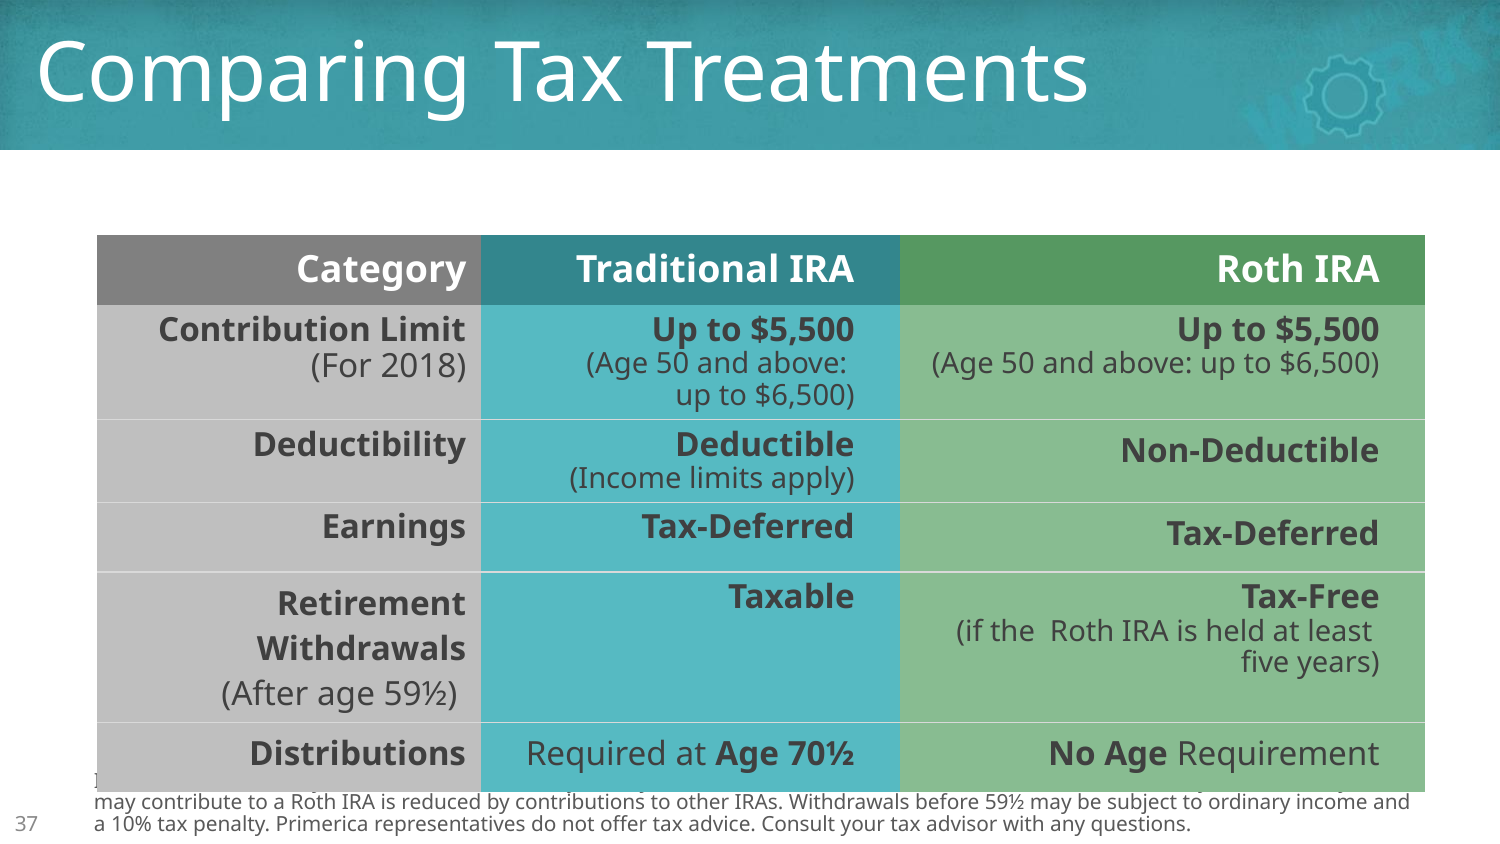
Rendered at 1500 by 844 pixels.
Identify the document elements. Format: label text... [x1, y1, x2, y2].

table_cell Up to $5,500 (Age 50 and above: up to $6,500) [900, 305, 1425, 419]
table_cell Contribution Limit (For 2018) [97, 305, 481, 419]
table_cell Non-Deductible [900, 420, 1425, 502]
table_cell Tax-Deferred [481, 503, 900, 571]
table_cell Taxable [481, 573, 900, 722]
table_header Category [97, 235, 481, 305]
table_cell Tax-Free (if the Roth IRA is held at least five years) [900, 573, 1425, 722]
table_header Traditional IRA [481, 235, 900, 305]
table_cell Retirement Withdrawals (After age 59½) [97, 573, 481, 722]
table_cell Distributions [97, 723, 481, 792]
picture [0, 0, 1500, 150]
table_header Roth IRA [900, 235, 1425, 305]
table_cell Tax-Deferred [900, 503, 1425, 571]
table_cell Earnings [97, 503, 481, 571]
table_cell No Age Requirement [900, 723, 1425, 792]
text_box Income limitations may restrict the amount that you may contribute to a Deductible IRA or a Roth IRA. Additionally, the amount you may contribute to a Roth IRA is reduced by contributions to other IRAs. Withdrawals before 59½ may be subject to ordinary income and a 10% tax penalty. Primerica representatives do not offer tax advice. Consult your tax advisor with any questions. [79, 764, 1428, 843]
title Comparing Tax Treatments [20, 4, 1287, 147]
table_cell Required at Age 70½ [481, 723, 900, 792]
table_cell Deductibility [97, 420, 481, 502]
table_cell Deductible (Income limits apply) [481, 420, 900, 502]
table_cell Up to $5,500 (Age 50 and above: up to $6,500) [481, 305, 900, 419]
